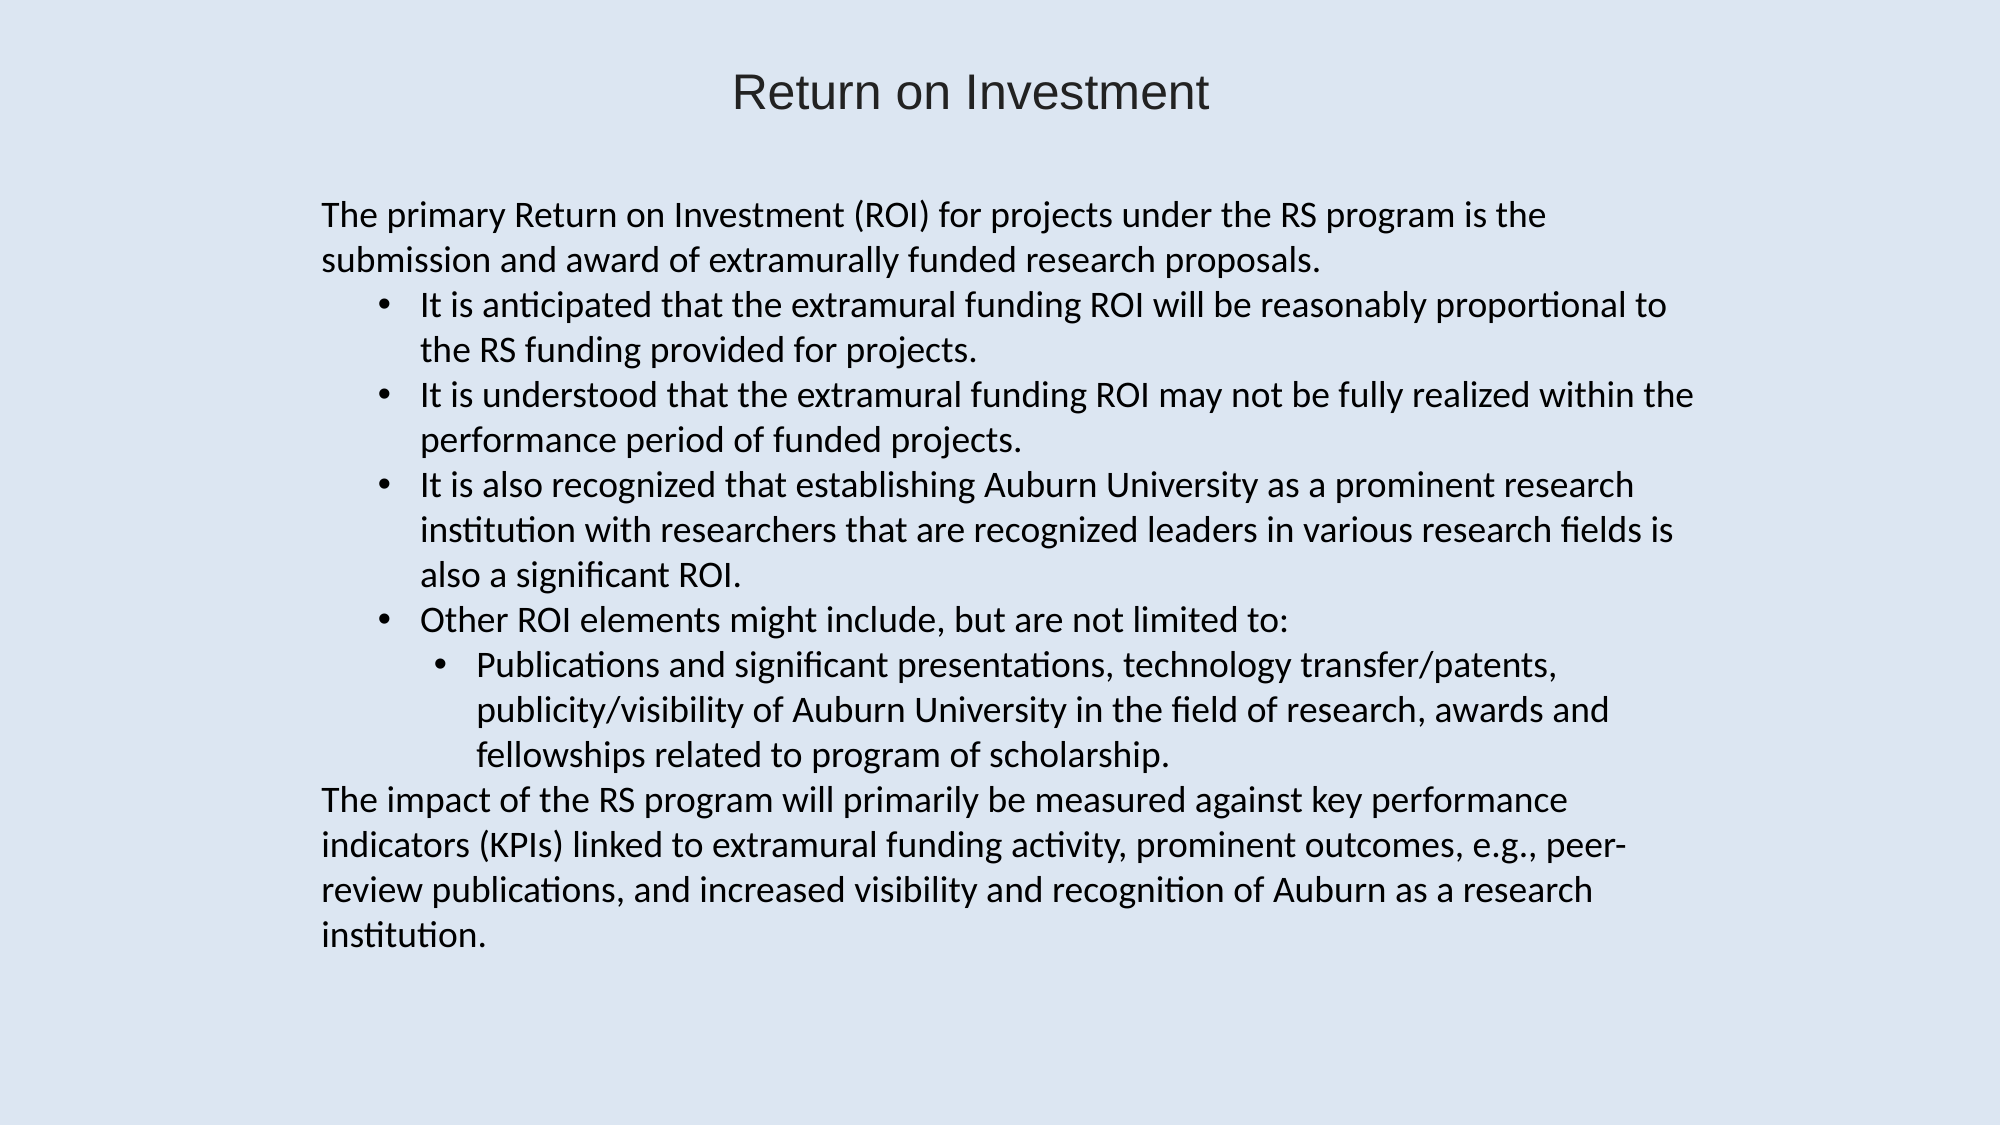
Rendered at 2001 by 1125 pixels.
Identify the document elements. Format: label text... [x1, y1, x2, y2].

text_box Return on Investment [312, 18, 1630, 161]
text_box The primary Return on Investment (ROI) for projects under the RS program is the submission and award of extramurally funded research proposals. It is anticipated that the extramural funding ROI will be reasonably proportional to the RS funding provided for projects. It is understood that the extramural funding ROI may not be fully realized within the performance period of funded projects. It is also recognized that establishing Auburn University as a prominent research institution with researchers that are recognized leaders in various research fields is also a significant ROI. Other ROI elements might include, but are not limited to: Publications and significant presentations, technology transfer/patents, publicity/visibility of Auburn University in the field of research, awards and fellowships related to program of scholarship. The impact of the RS program will primarily be measured against key performance indicators (KPIs) linked to extramural funding activity, prominent outcomes, e.g., peer-review publications, and increased visibility and recognition of Auburn as a research institution. [306, 183, 1713, 997]
